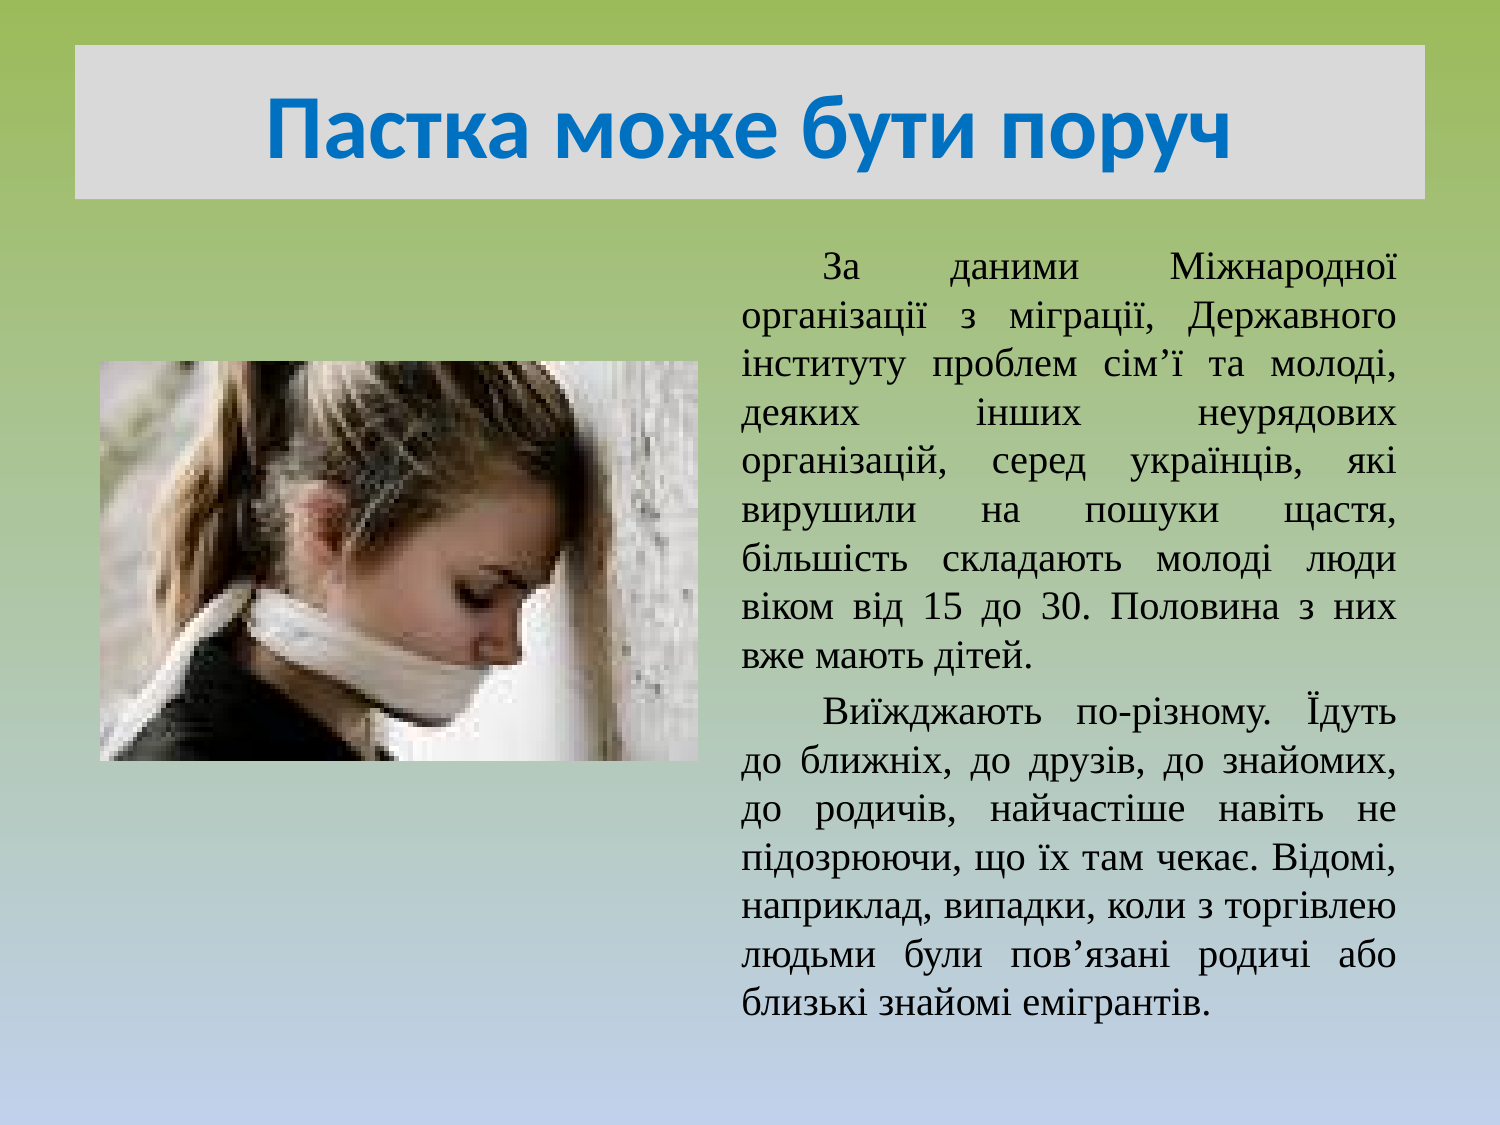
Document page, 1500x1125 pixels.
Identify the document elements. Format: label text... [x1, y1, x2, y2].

list За даними Міжнародної організації з міграції, Державного інституту проблем сім’ї та молоді, деяких інших неурядових організацій, серед українців, які вирушили на пошуки щастя, більшість складають молоді люди віком від 15 до 30. Половина з них вже мають дітей. Виїжджають по-різному. Їдуть до ближніх, до друзів, до знайомих, до родичів, найчастіше навіть не підозрюючи, що їх там чекає. Відомі, наприклад, випадки, коли з торгівлею людьми були пов’язані родичі або близькі знайомі емігрантів. [726, 231, 1414, 1059]
title Пастка може бути поруч [75, 45, 1425, 200]
picture [100, 361, 699, 761]
